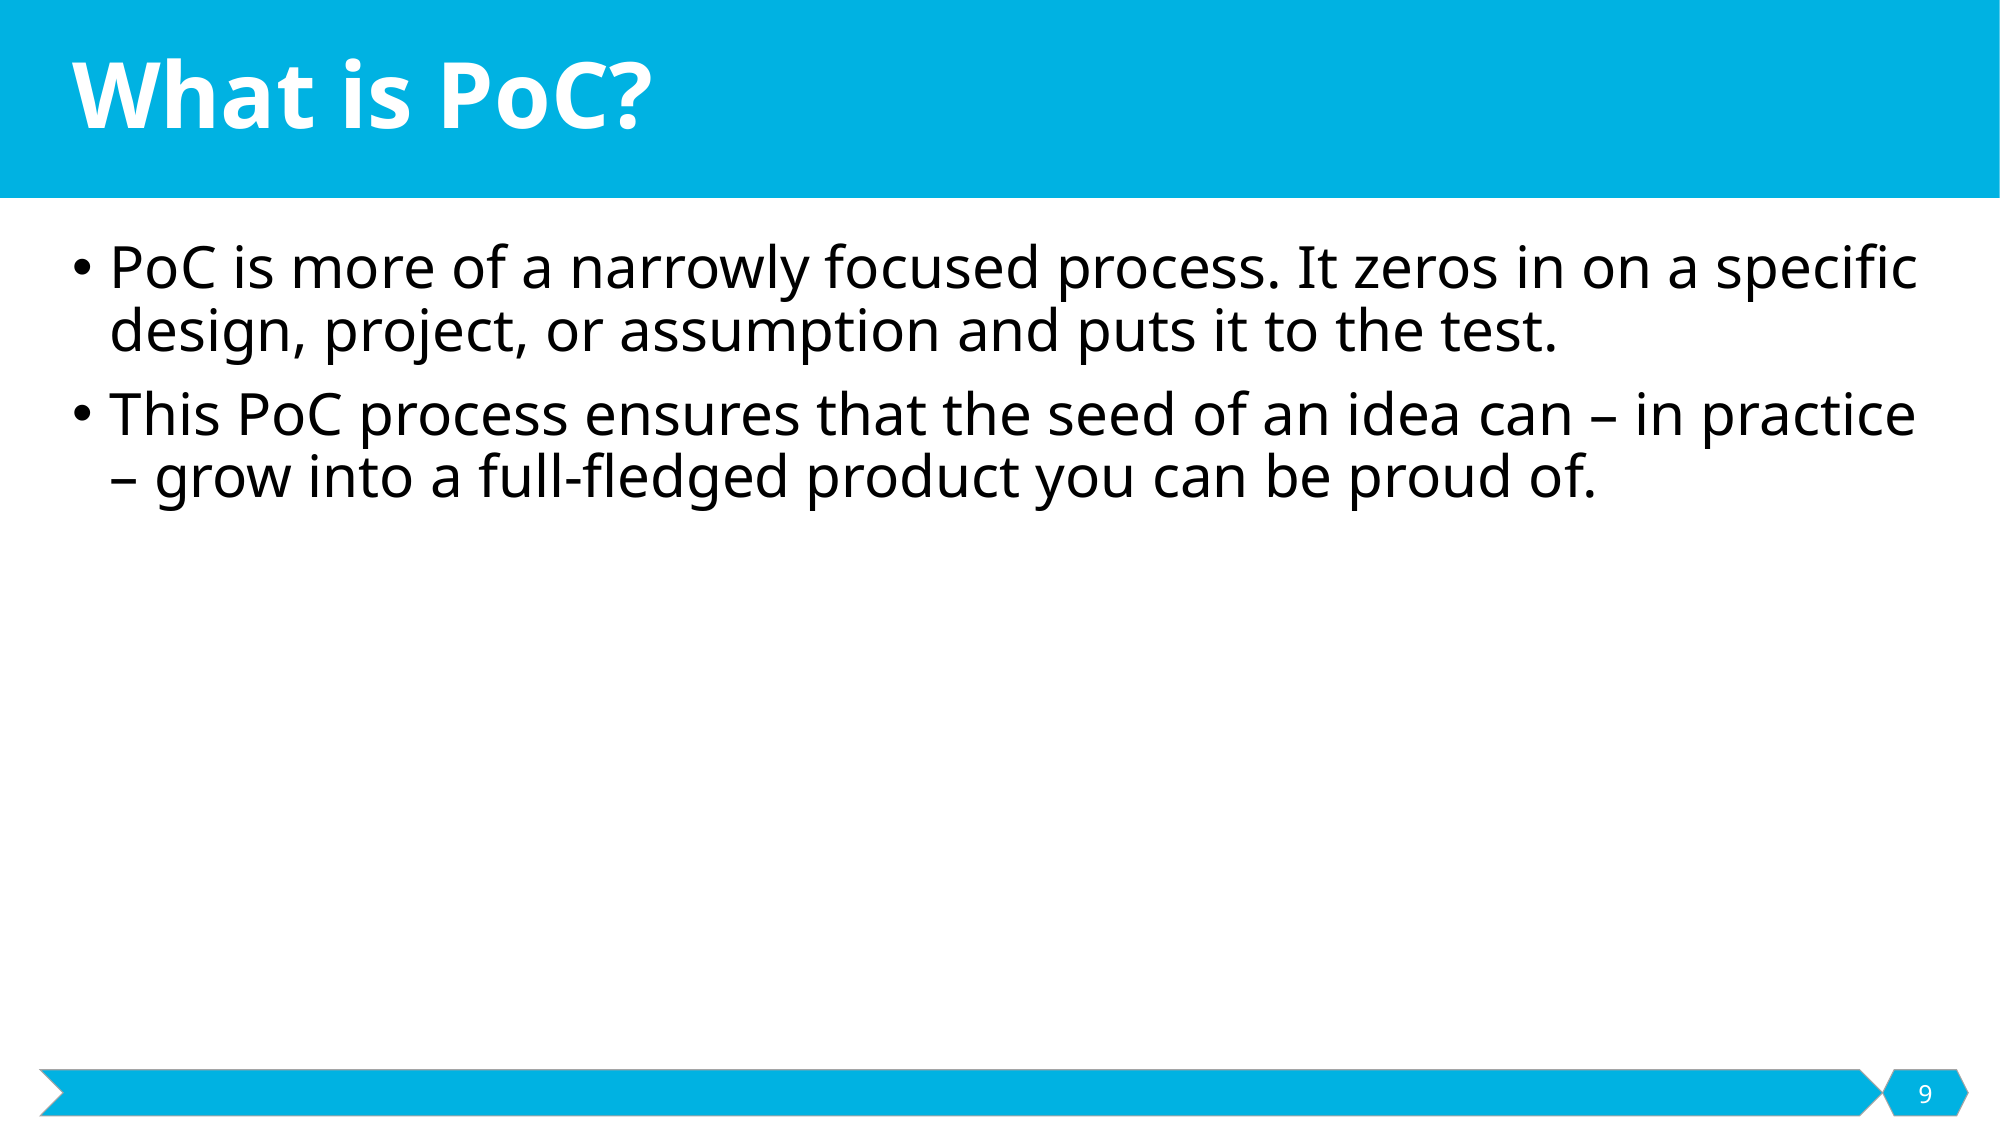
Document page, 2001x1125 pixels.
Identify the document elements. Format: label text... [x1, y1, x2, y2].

slide_number 9 [1882, 1065, 1969, 1125]
list PoC is more of a narrowly focused process. It zeros in on a specific design, project, or assumption and puts it to the test. This PoC process ensures that the seed of an idea can – in practice – grow into a full-fledged product you can be proud of. [56, 230, 1969, 1010]
title What is PoC? [56, 0, 1969, 199]
